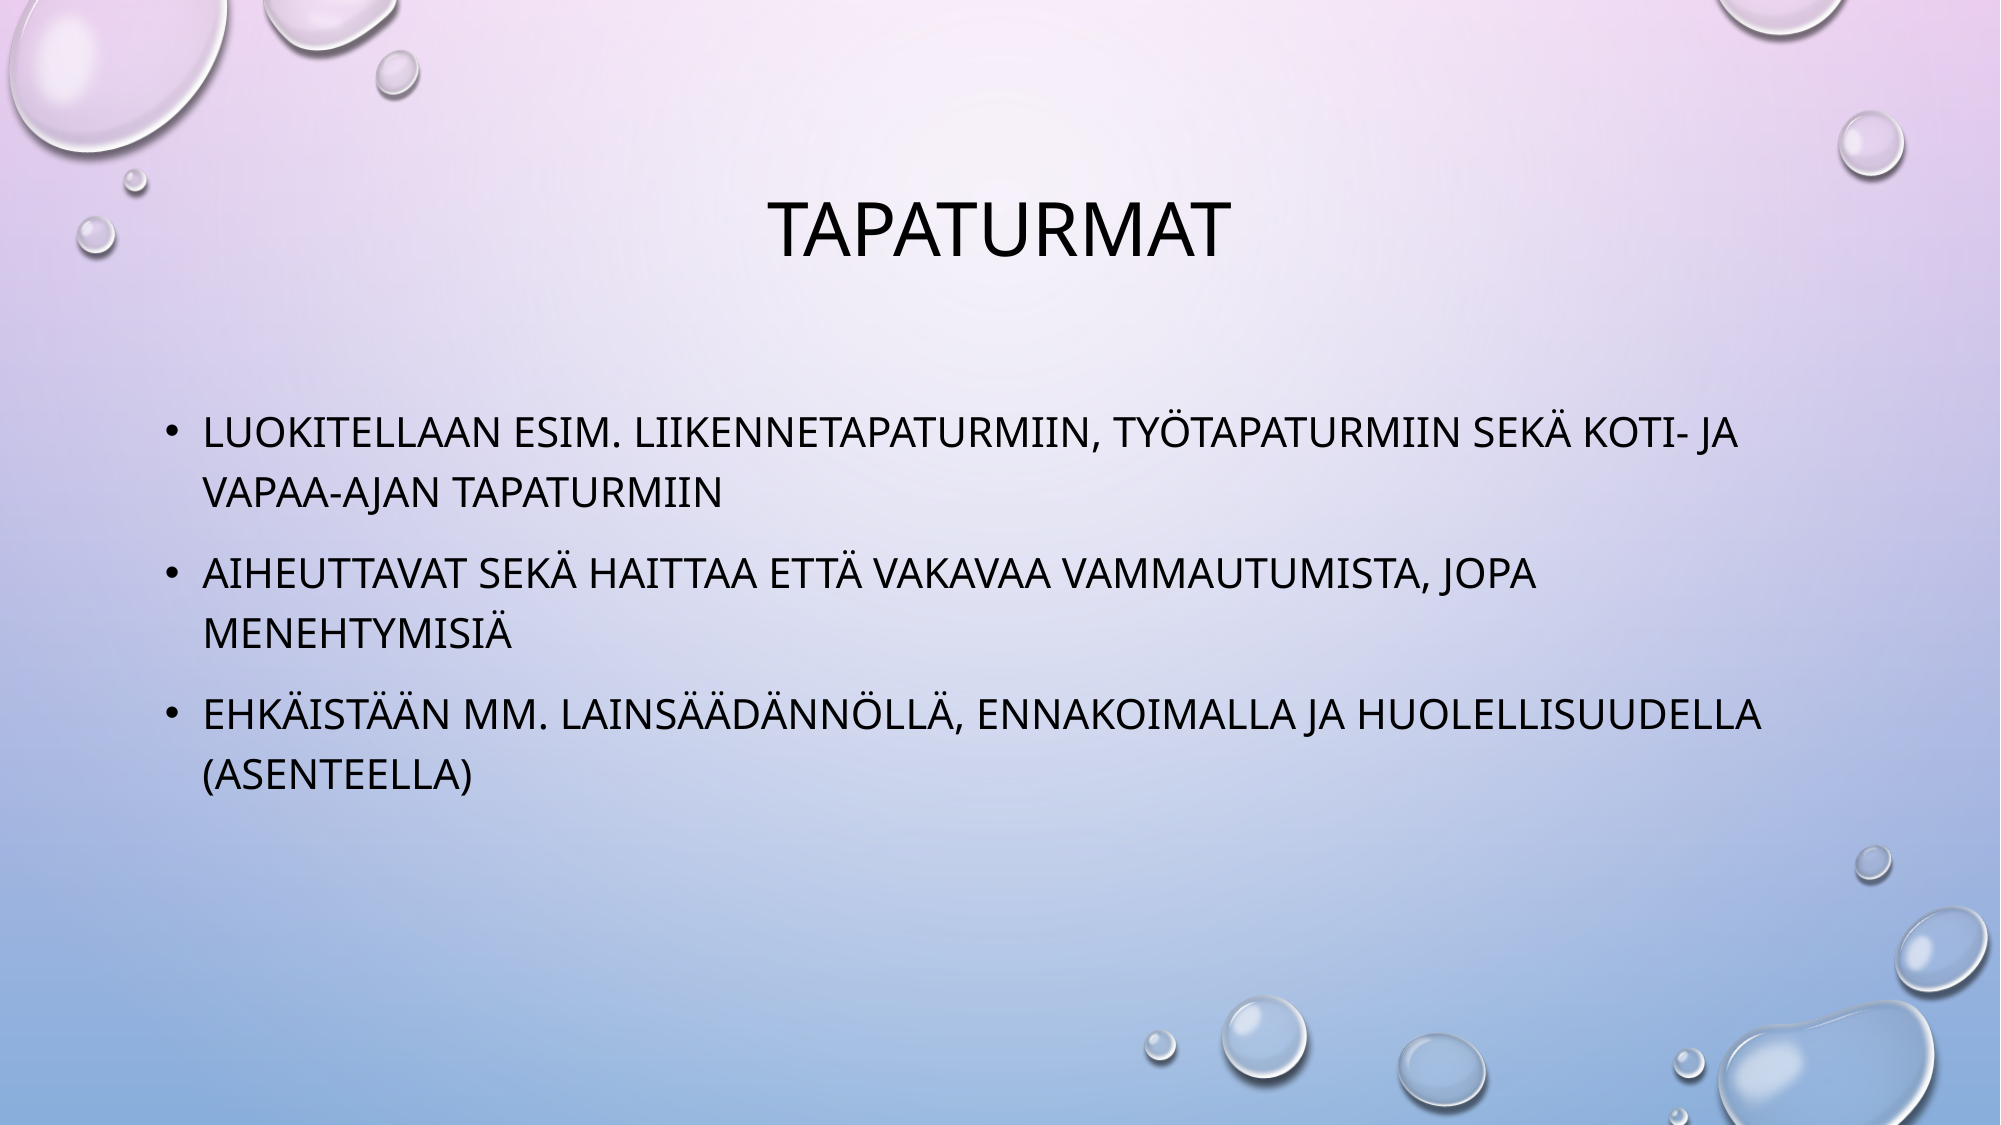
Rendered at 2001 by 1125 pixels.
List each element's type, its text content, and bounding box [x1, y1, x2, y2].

list luokitellaan esim. liikennetapaturmiin, työtapaturmiin sekä koti- ja vapaa-ajan tapaturmiin aiheuttavat sekä haittaa että vakavaa vammautumista, jopa menehtymisiä ehkäistään mm. lainsäädännöllä, ennakoimalla ja huolellisuudella (asenteella) [149, 388, 1850, 950]
title tapaturmat [149, 101, 1851, 364]
picture [0, 0, 2000, 1125]
